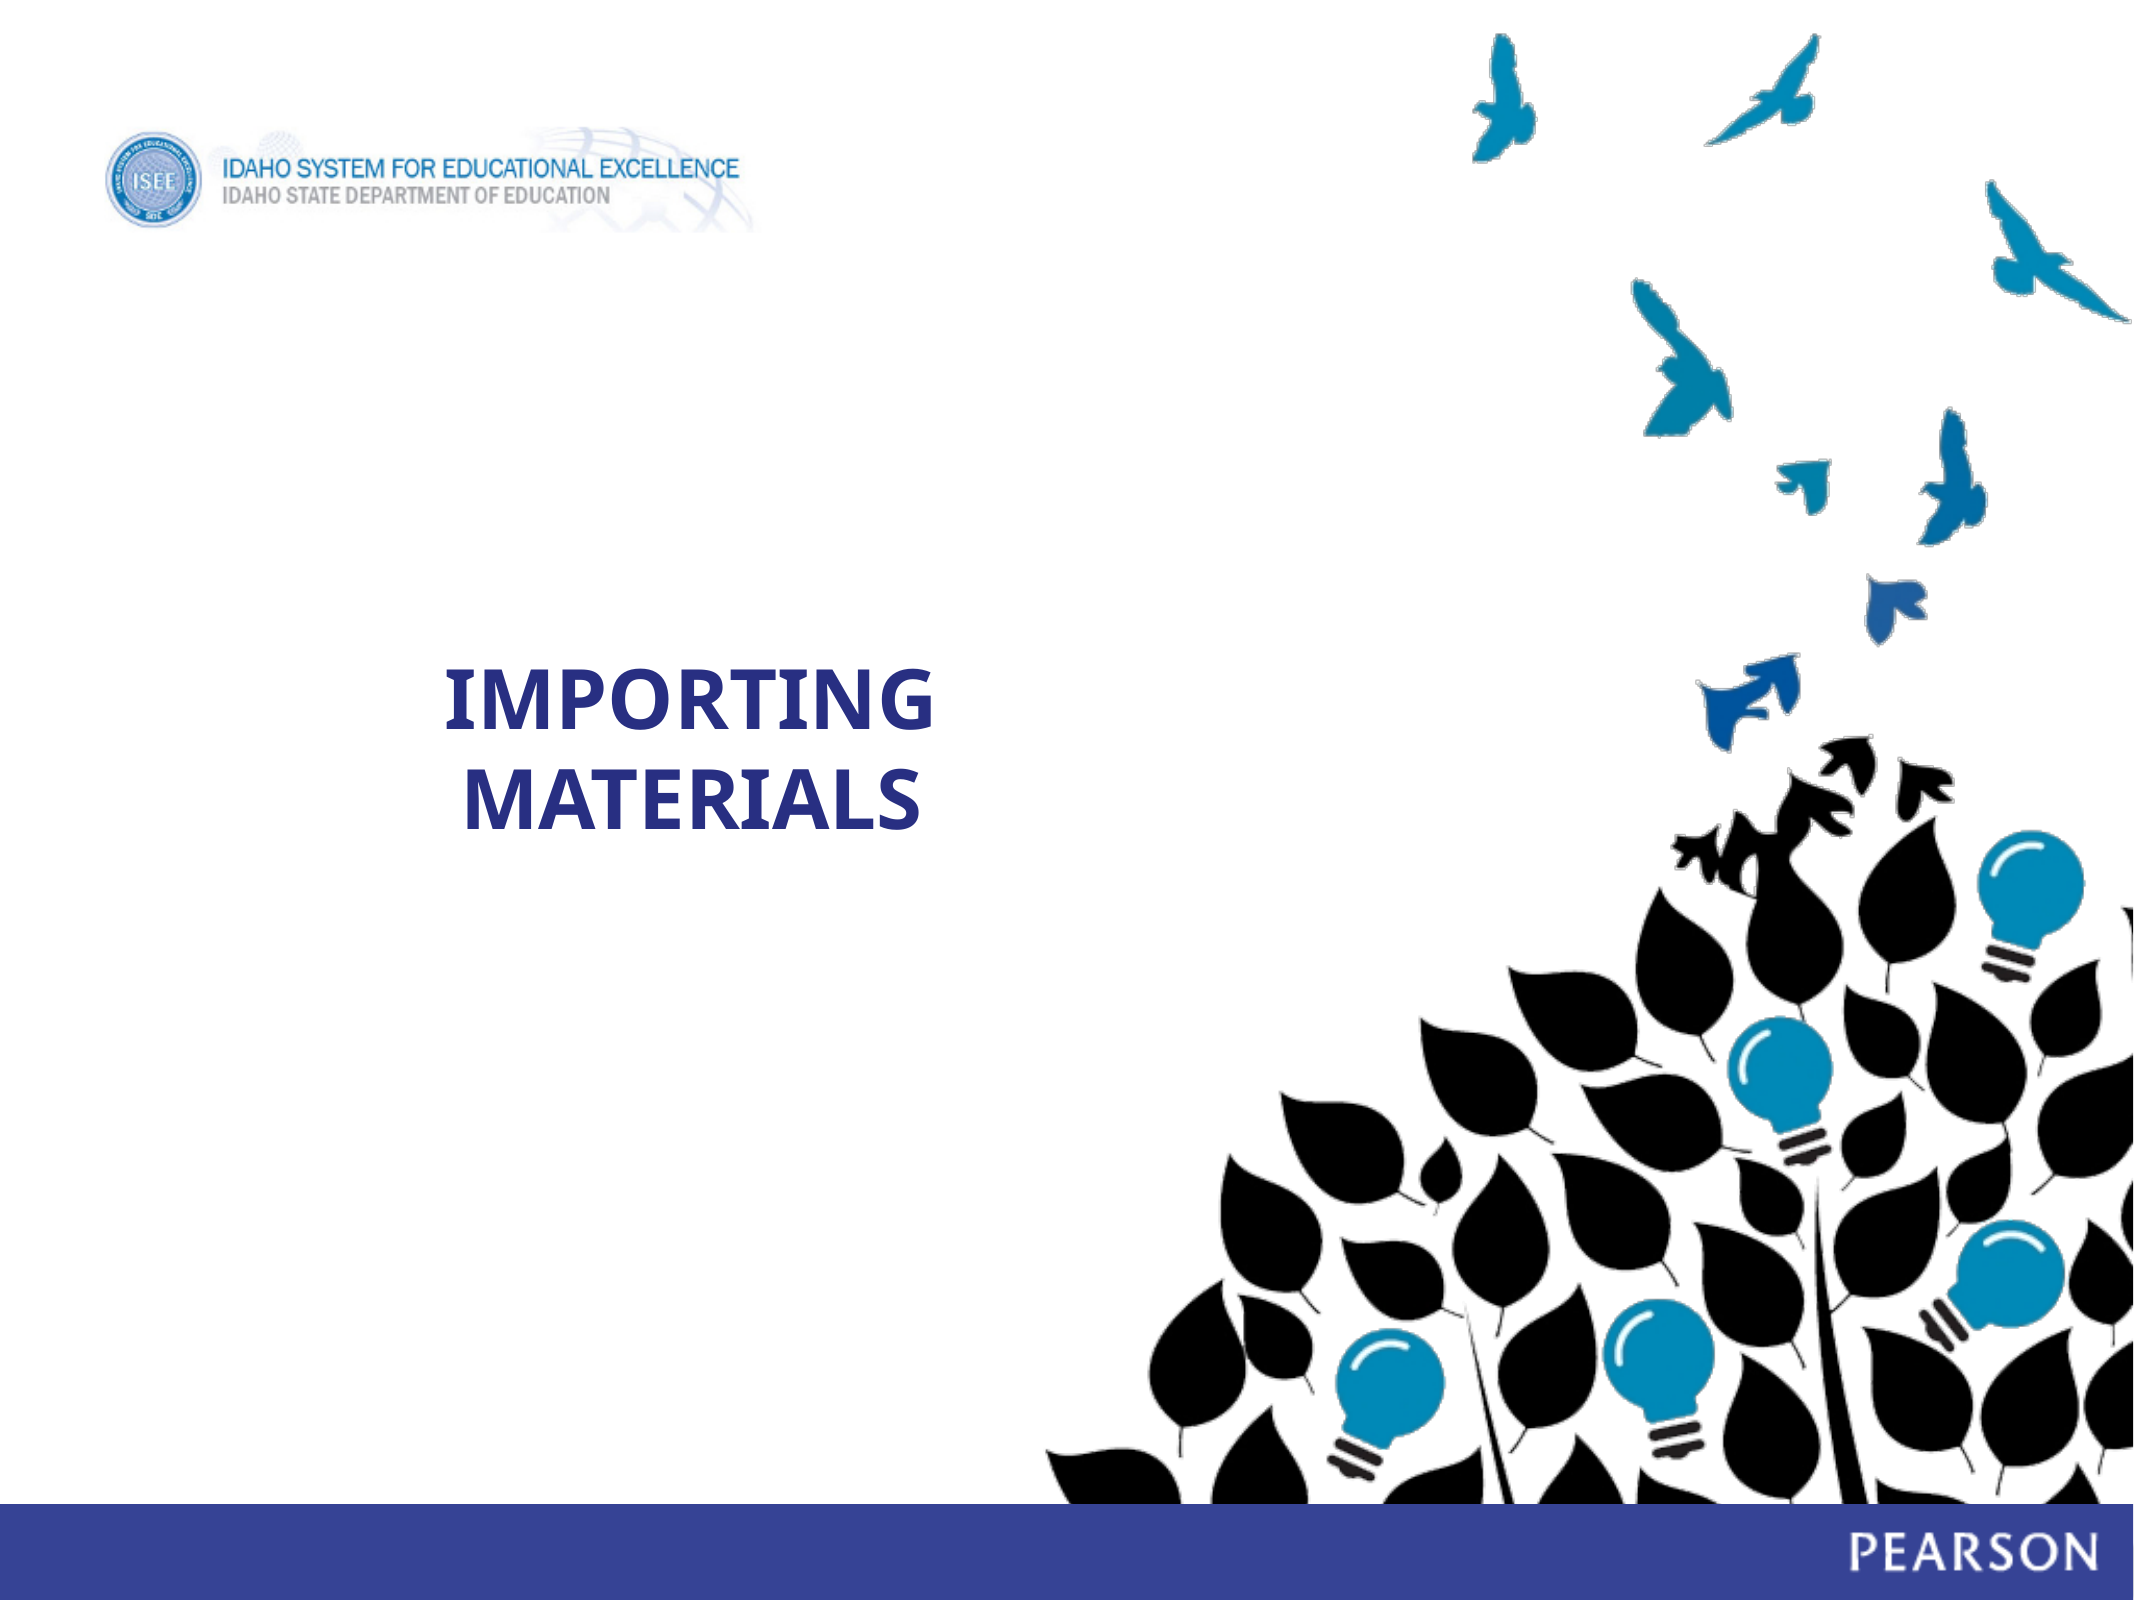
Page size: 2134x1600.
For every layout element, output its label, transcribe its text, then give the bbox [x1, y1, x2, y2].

title Importing Materials [78, 636, 1305, 956]
picture [0, 0, 2134, 1600]
